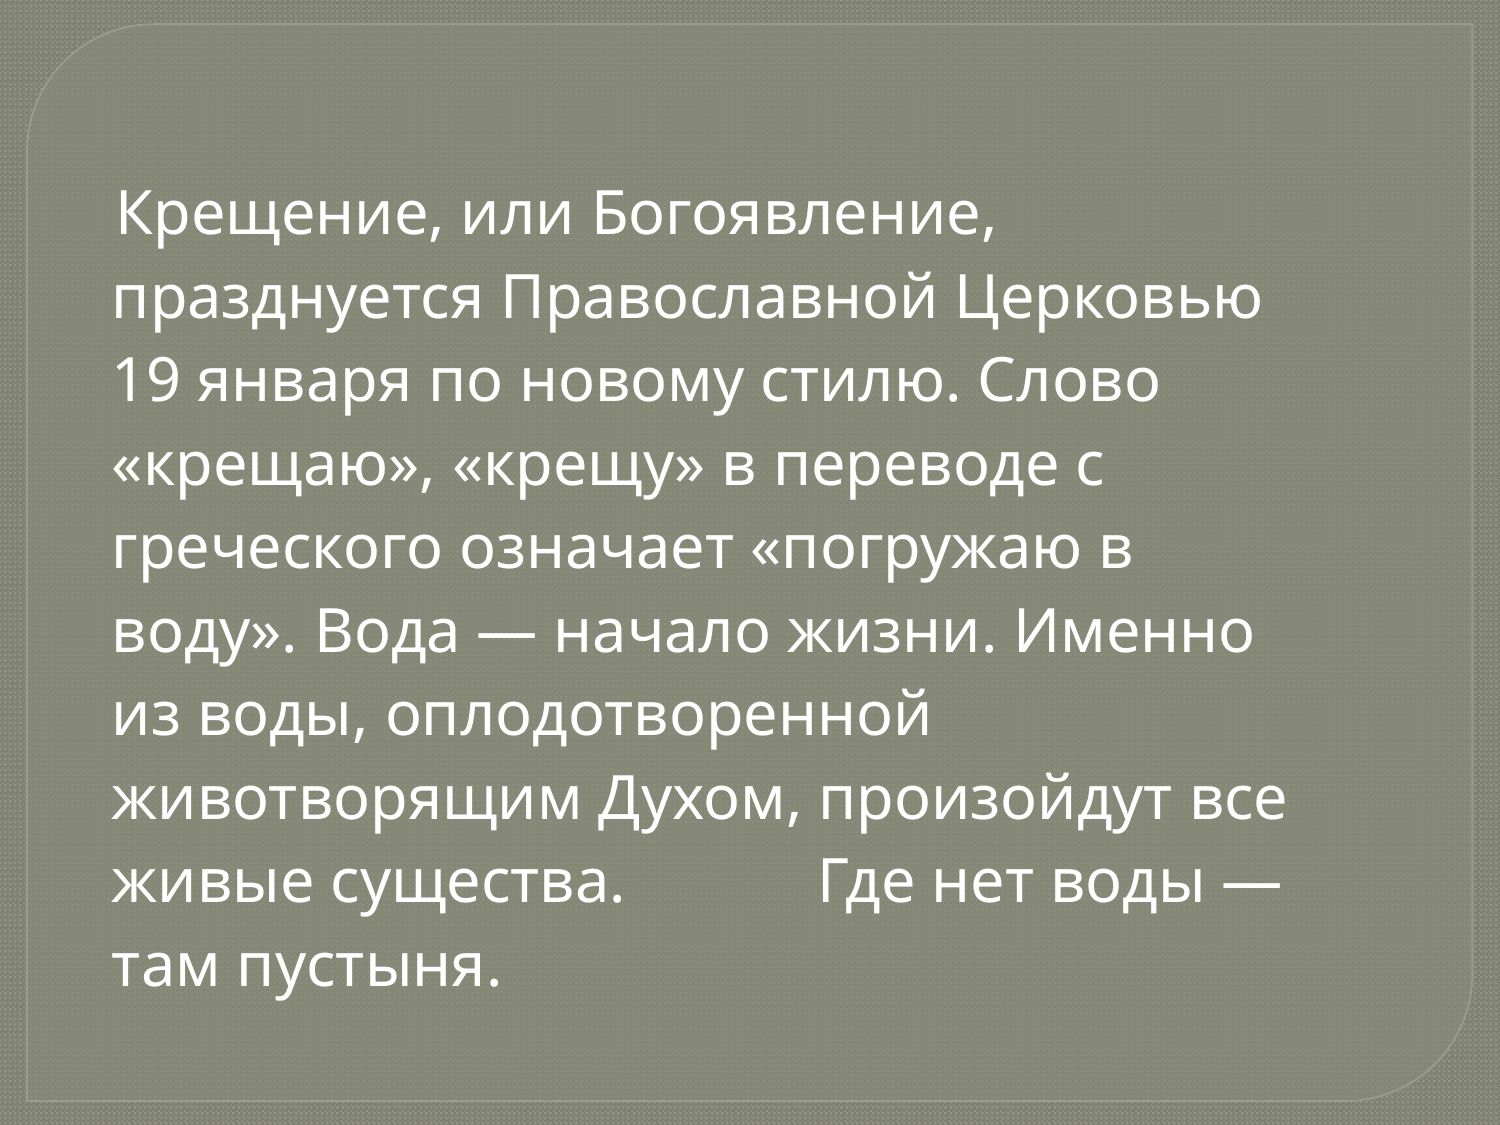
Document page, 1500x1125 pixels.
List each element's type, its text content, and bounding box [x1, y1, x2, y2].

list Крещение, или Богоявление, празднуется Православной Церковью 19 января по новому стилю. Слово «крещаю», «крещу» в переводе с греческого означает «погружаю в воду». Вода — начало жизни. Именно из воды, оплодотворенной животворящим Духом, произойдут все живые существа. Где нет воды — там пустыня. [53, 78, 1350, 1013]
